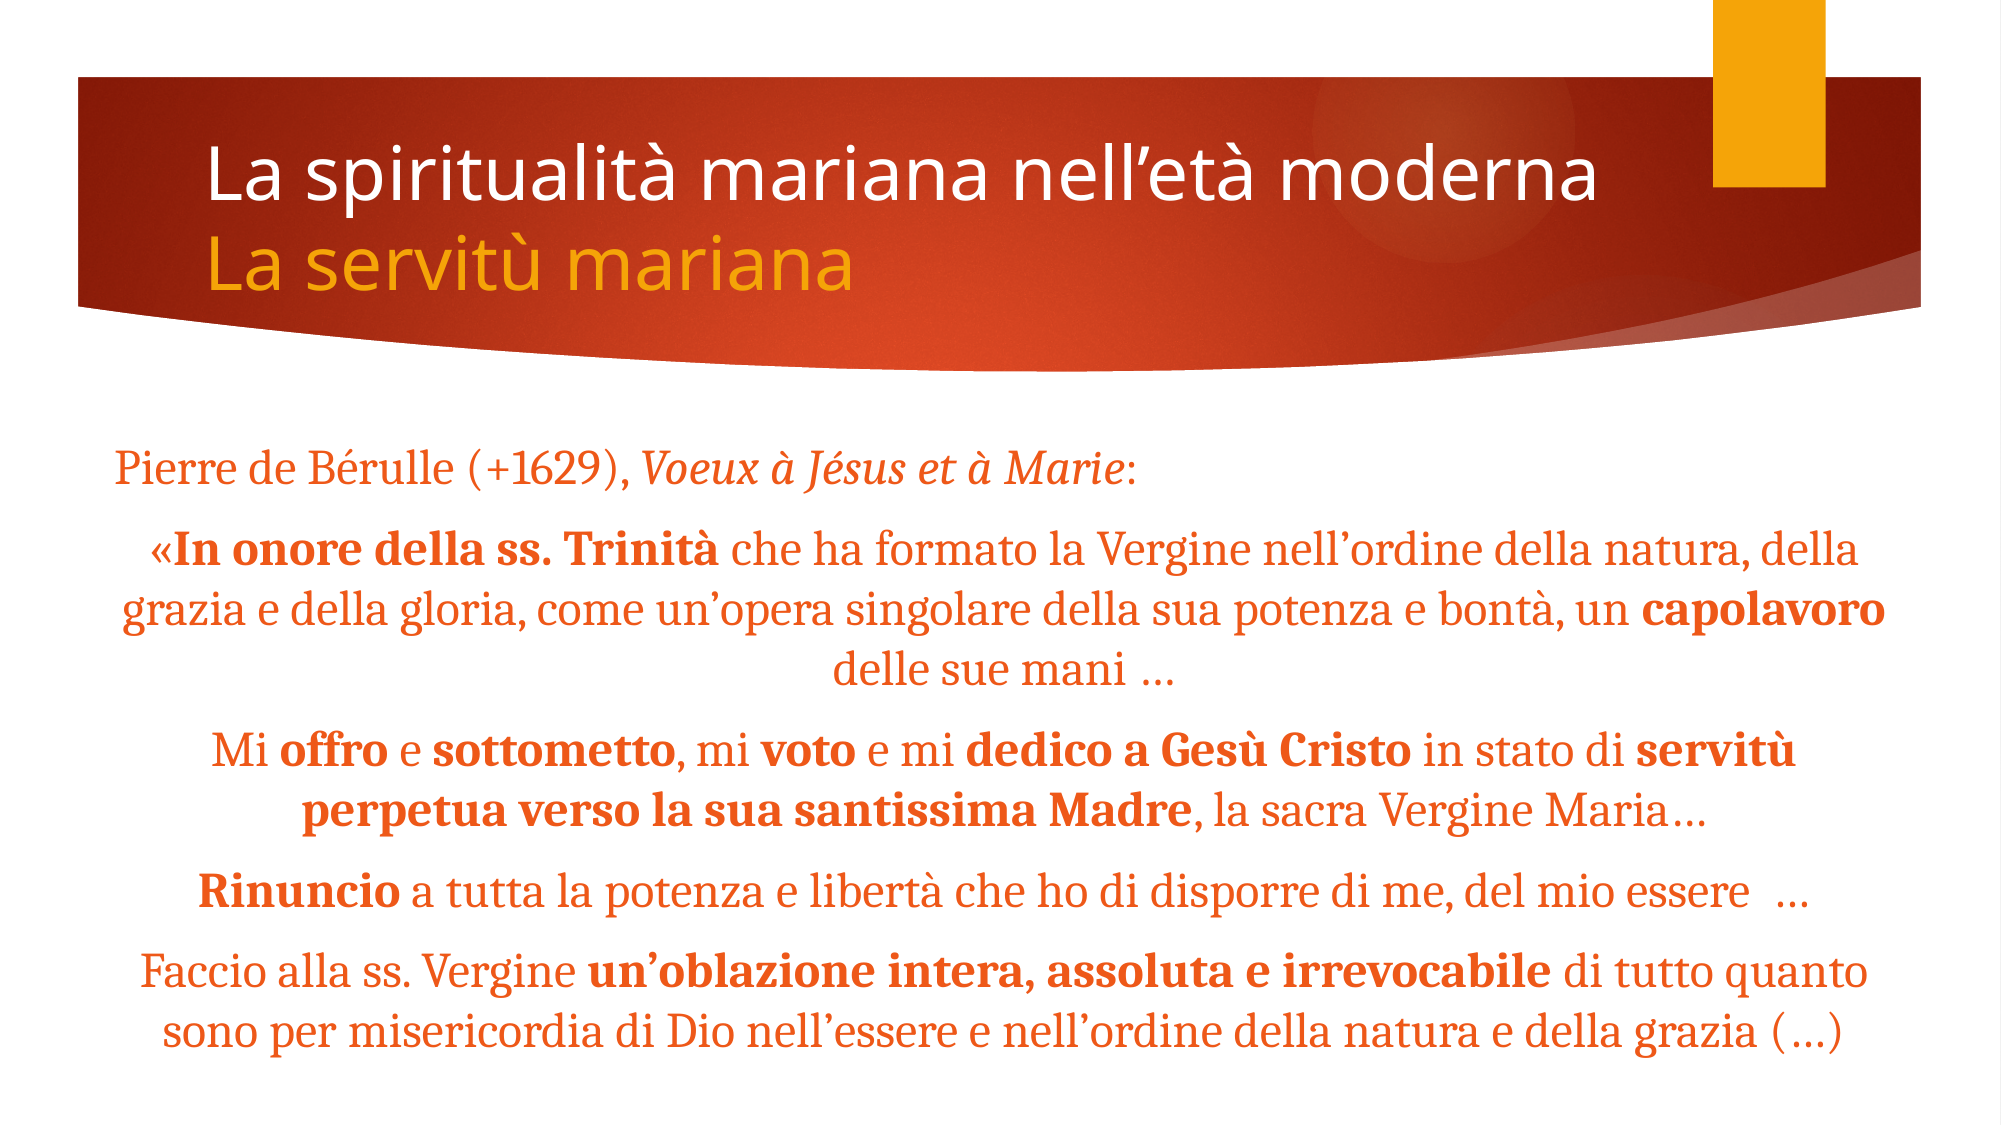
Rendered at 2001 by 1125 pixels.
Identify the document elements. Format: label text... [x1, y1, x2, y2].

title La spiritualità mariana nell’età moderna La servitù mariana [189, 155, 1854, 275]
list Pierre de Bérulle (+1629), Voeux à Jésus et à Marie: «In onore della ss. Trinità che ha formato la Vergine nell’ordine della natura, della grazia e della gloria, come un’opera singolare della sua potenza e bontà, un capolavoro delle sue mani … Mi offro e sottometto, mi voto e mi dedico a Gesù Cristo in stato di servitù perpetua verso la sua santissima Madre, la sacra Vergine Maria… Rinuncio a tutta la potenza e libertà che ho di disporre di me, del mio essere … Faccio alla ss. Vergine un’oblazione intera, assoluta e irrevocabile di tutto quanto sono per misericordia di Dio nell’essere e nell’ordine della natura e della grazia (…) [99, 427, 1909, 1077]
